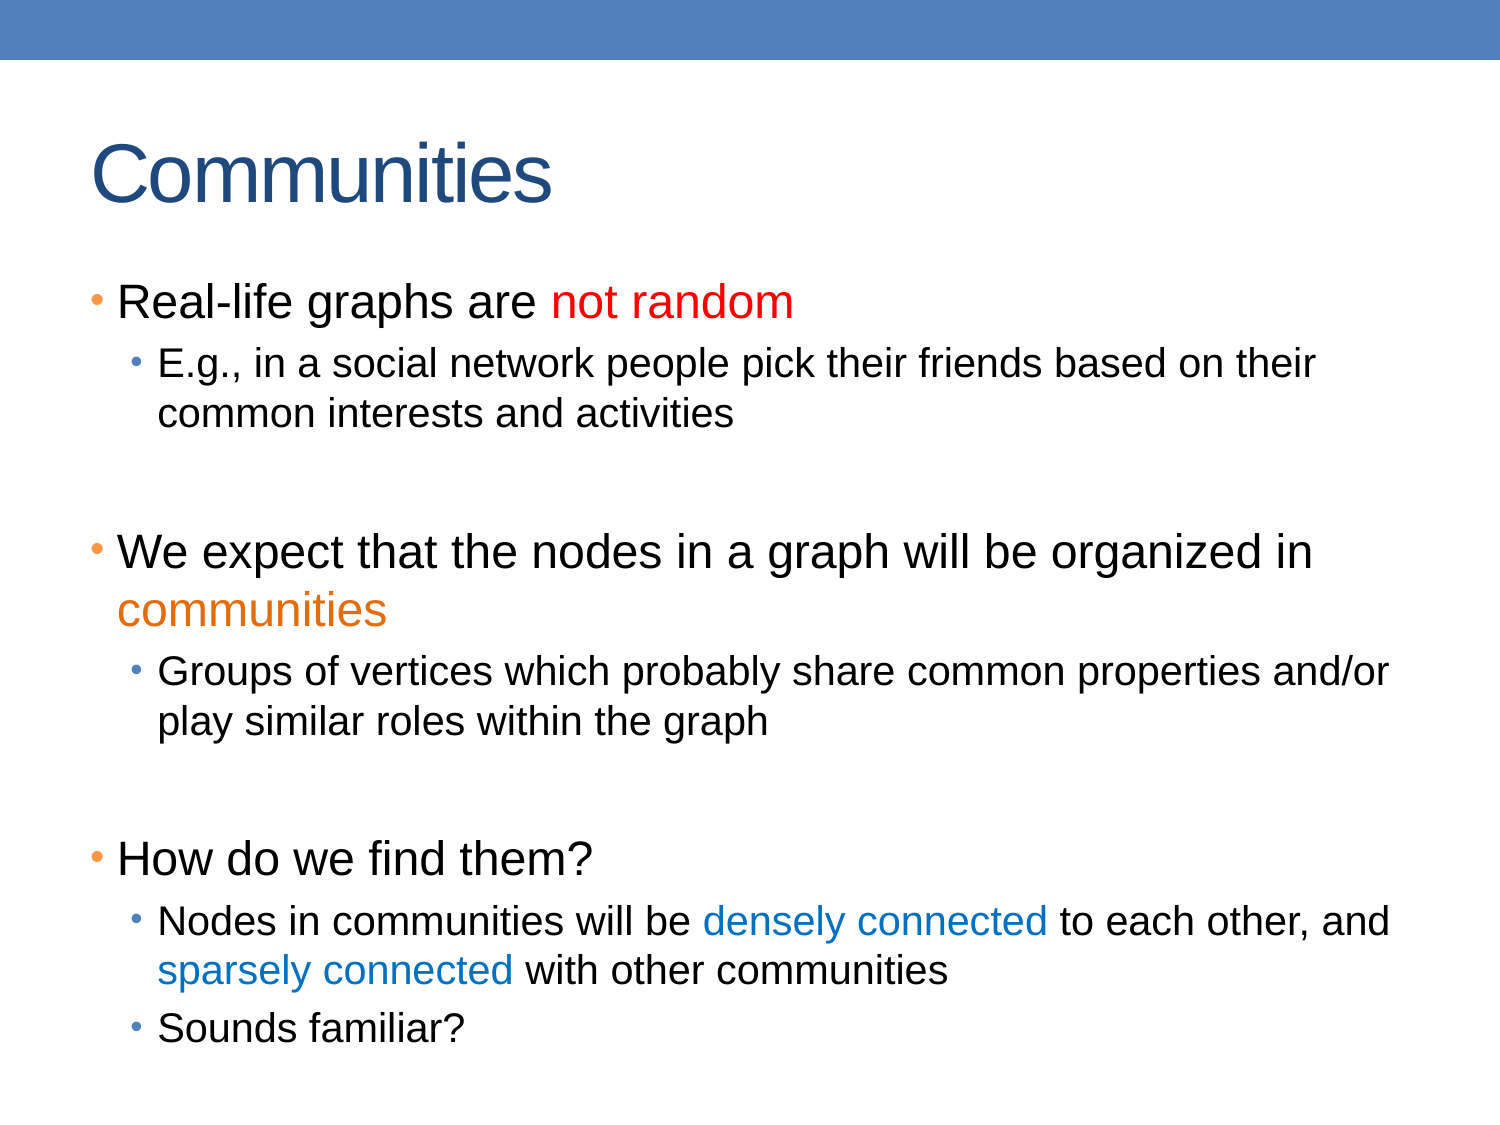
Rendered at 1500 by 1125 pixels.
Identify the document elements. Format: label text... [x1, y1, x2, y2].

list Real-life graphs are not random E.g., in a social network people pick their friends based on their common interests and activities We expect that the nodes in a graph will be organized in communities Groups of vertices which probably share common properties and/or play similar roles within the graph How do we find them? Nodes in communities will be densely connected to each other, and sparsely connected with other communities Sounds familiar? [75, 262, 1425, 1063]
title Communities [75, 87, 1425, 250]
